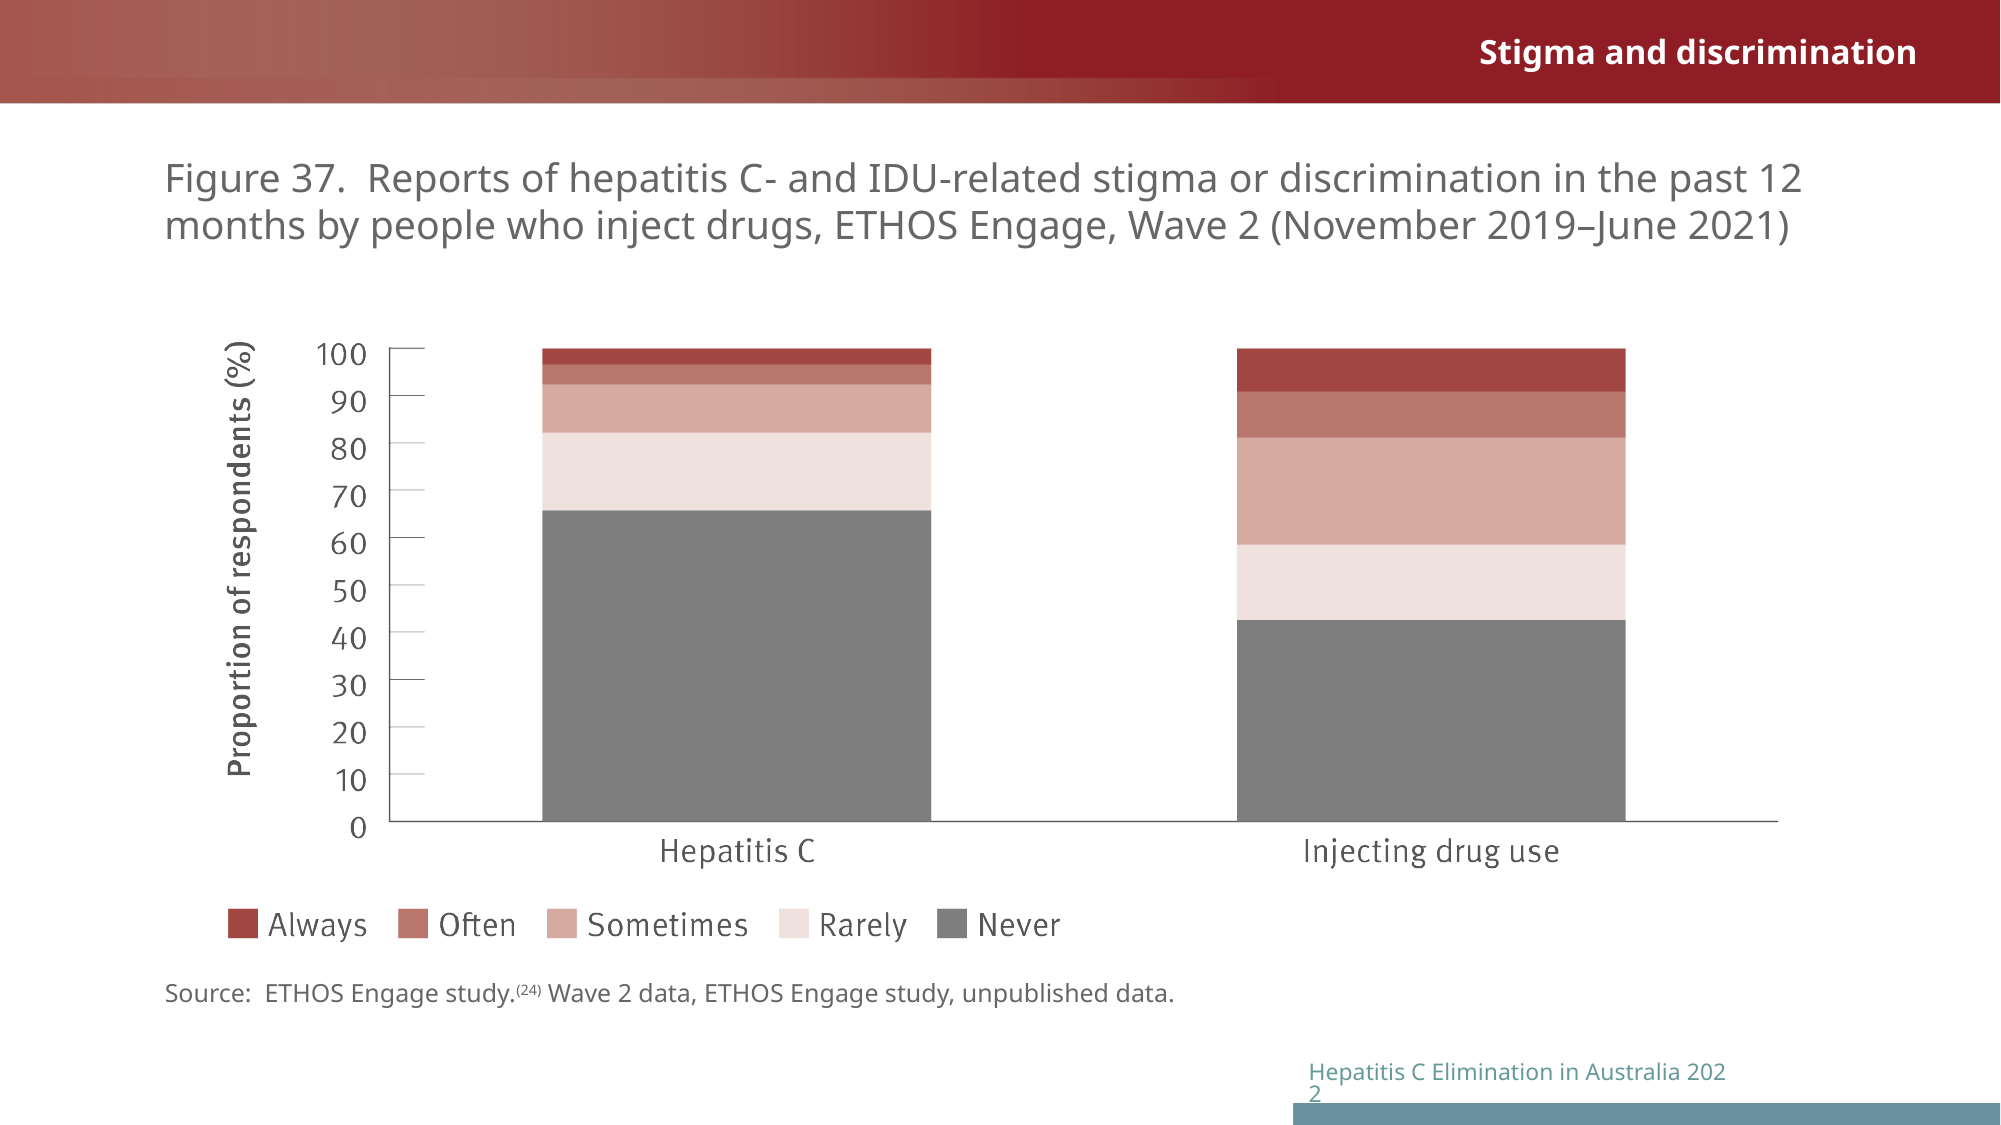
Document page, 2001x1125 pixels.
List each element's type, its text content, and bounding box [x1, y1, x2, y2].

footer Hepatitis C Elimination in Australia 2022 [1293, 1042, 1752, 1103]
title Figure 37. Reports of hepatitis C‑ and IDU‑related stigma or discrimination in the past 12 months by people who inject drugs, ETHOS Engage, Wave 2 (November 2019–June 2021) [149, 124, 1851, 316]
list Stigma and discrimination [999, 17, 1934, 90]
list Source: ETHOS Engage study.(24) Wave 2 data, ETHOS Engage study, unpublished data. [149, 962, 1851, 1035]
picture [0, 0, 2001, 1125]
